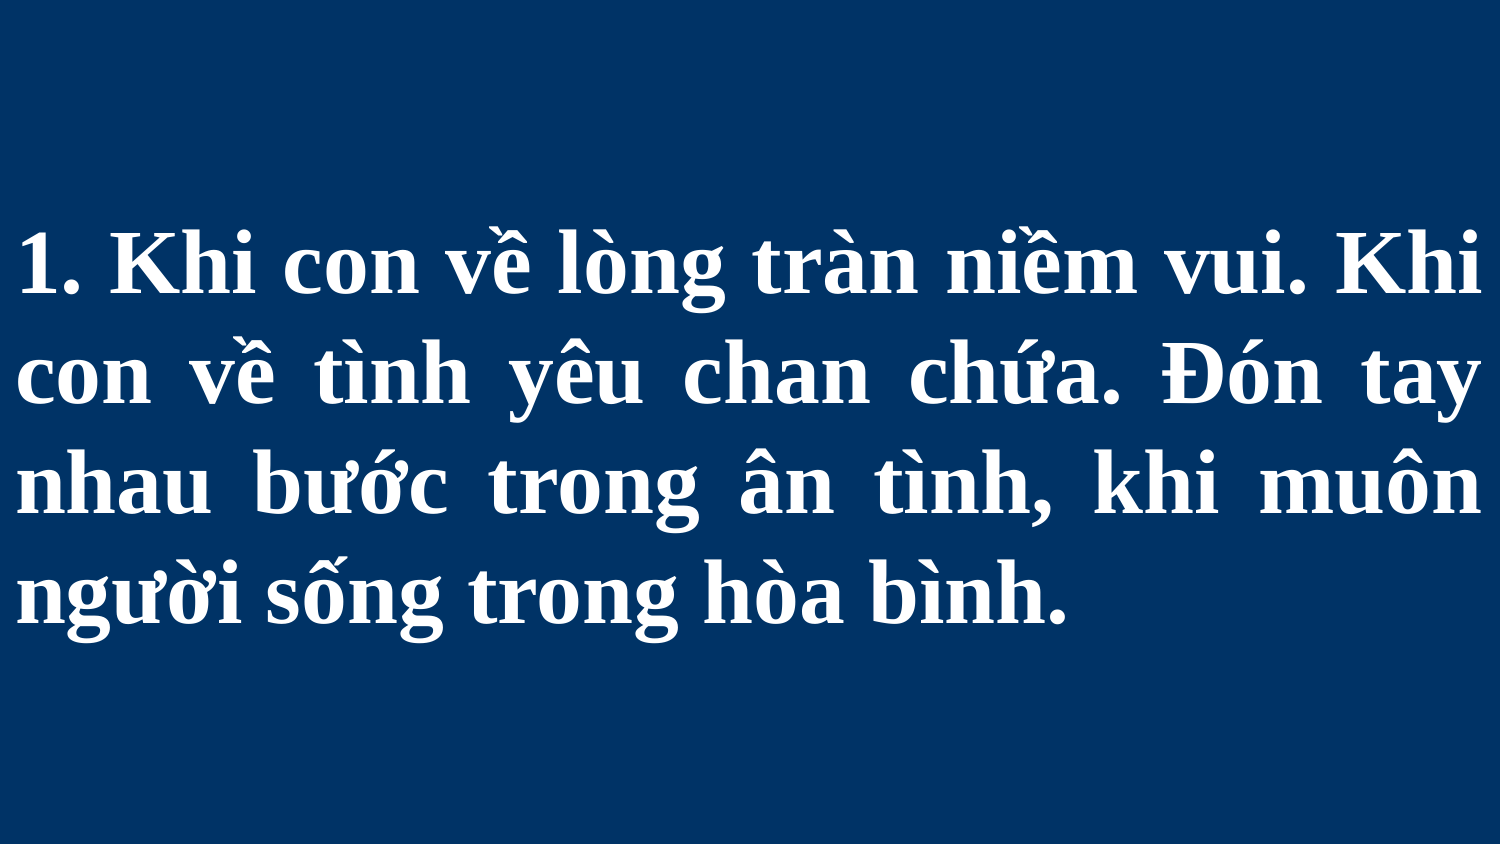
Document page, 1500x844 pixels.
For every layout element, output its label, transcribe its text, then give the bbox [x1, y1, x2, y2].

title 1. Khi con về lòng tràn niềm vui. Khi con về tình yêu chan chứa. Đón tay nhau bước trong ân tình, khi muôn người sống trong hòa bình. [0, 0, 1500, 844]
